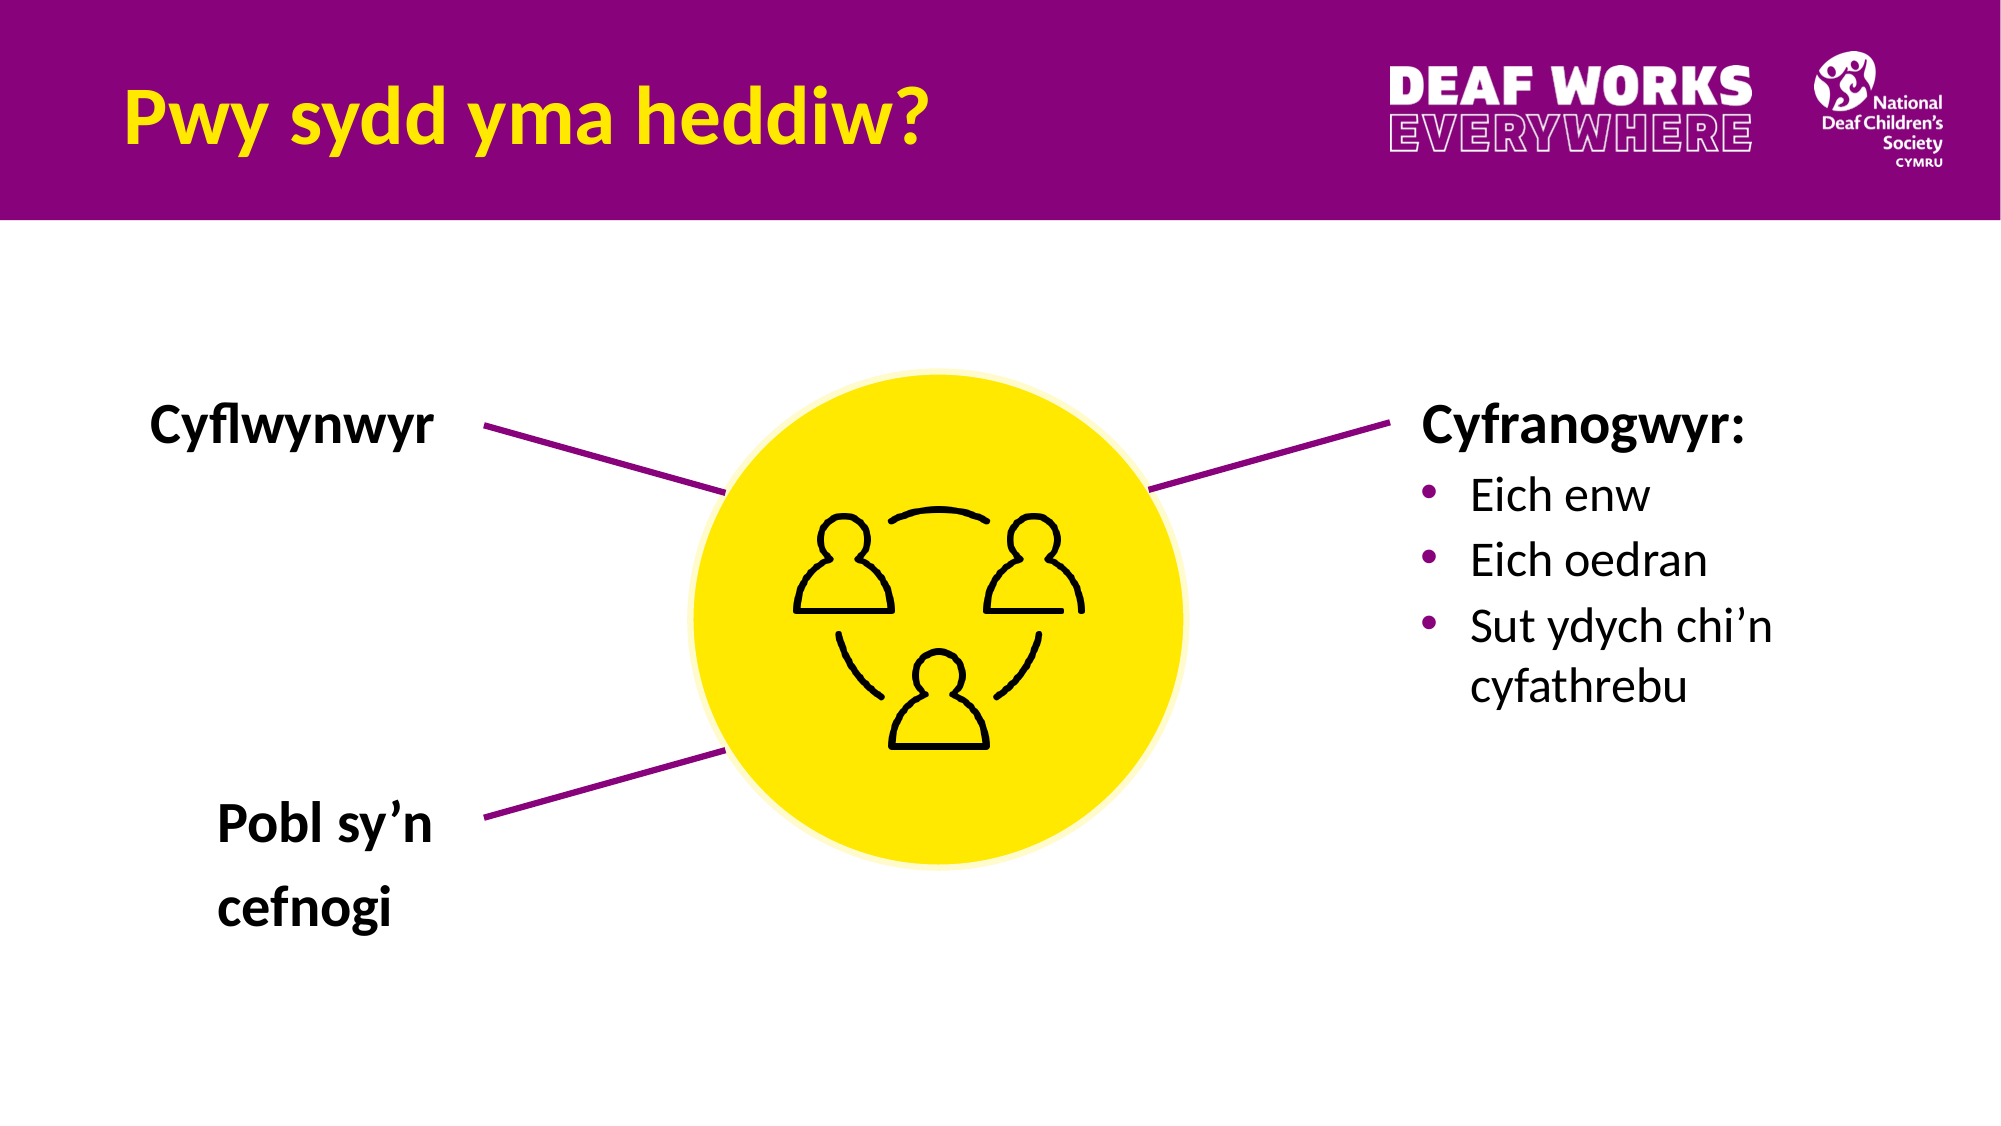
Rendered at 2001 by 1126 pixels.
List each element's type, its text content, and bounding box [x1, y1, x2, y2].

title Pwy sydd yma heddiw? [103, 52, 1459, 171]
text_box Cyfranogwyr: Eich enw Eich oedran Sut ydych chi’n cyfathrebu [1400, 361, 1946, 847]
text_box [483, 749, 726, 818]
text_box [483, 424, 726, 494]
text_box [1148, 422, 1391, 491]
text_box [690, 371, 1187, 796]
text_box Cyflwynwyr [130, 361, 887, 473]
text_box Pobl sy’n cefnogi [197, 760, 953, 872]
text_box [953, 804, 1105, 868]
picture [769, 458, 1108, 797]
picture [1459, 65, 1752, 152]
picture [1814, 51, 1943, 167]
